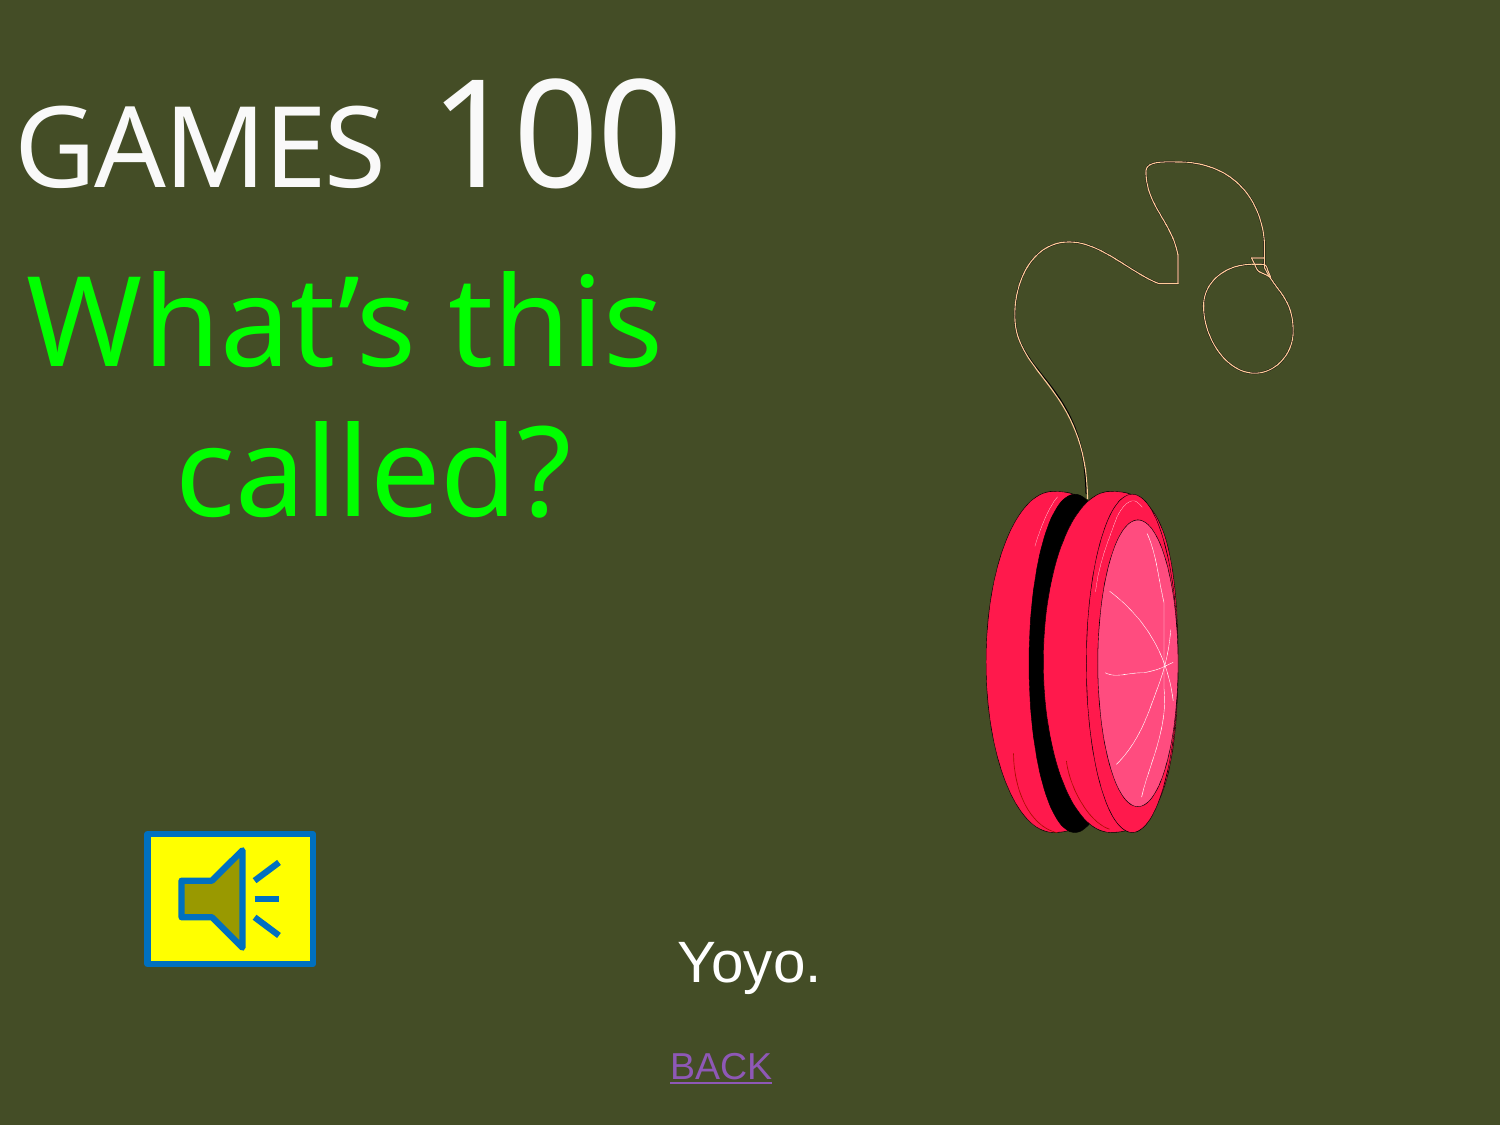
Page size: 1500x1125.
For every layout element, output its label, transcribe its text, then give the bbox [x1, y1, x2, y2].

text_box BACK [655, 1034, 809, 1095]
text_box What’s this called? [0, 234, 691, 775]
title GAMES 100 [0, 0, 1500, 225]
text_box [144, 831, 316, 967]
text_box Yoyo. [0, 916, 1500, 1002]
picture [986, 161, 1295, 834]
